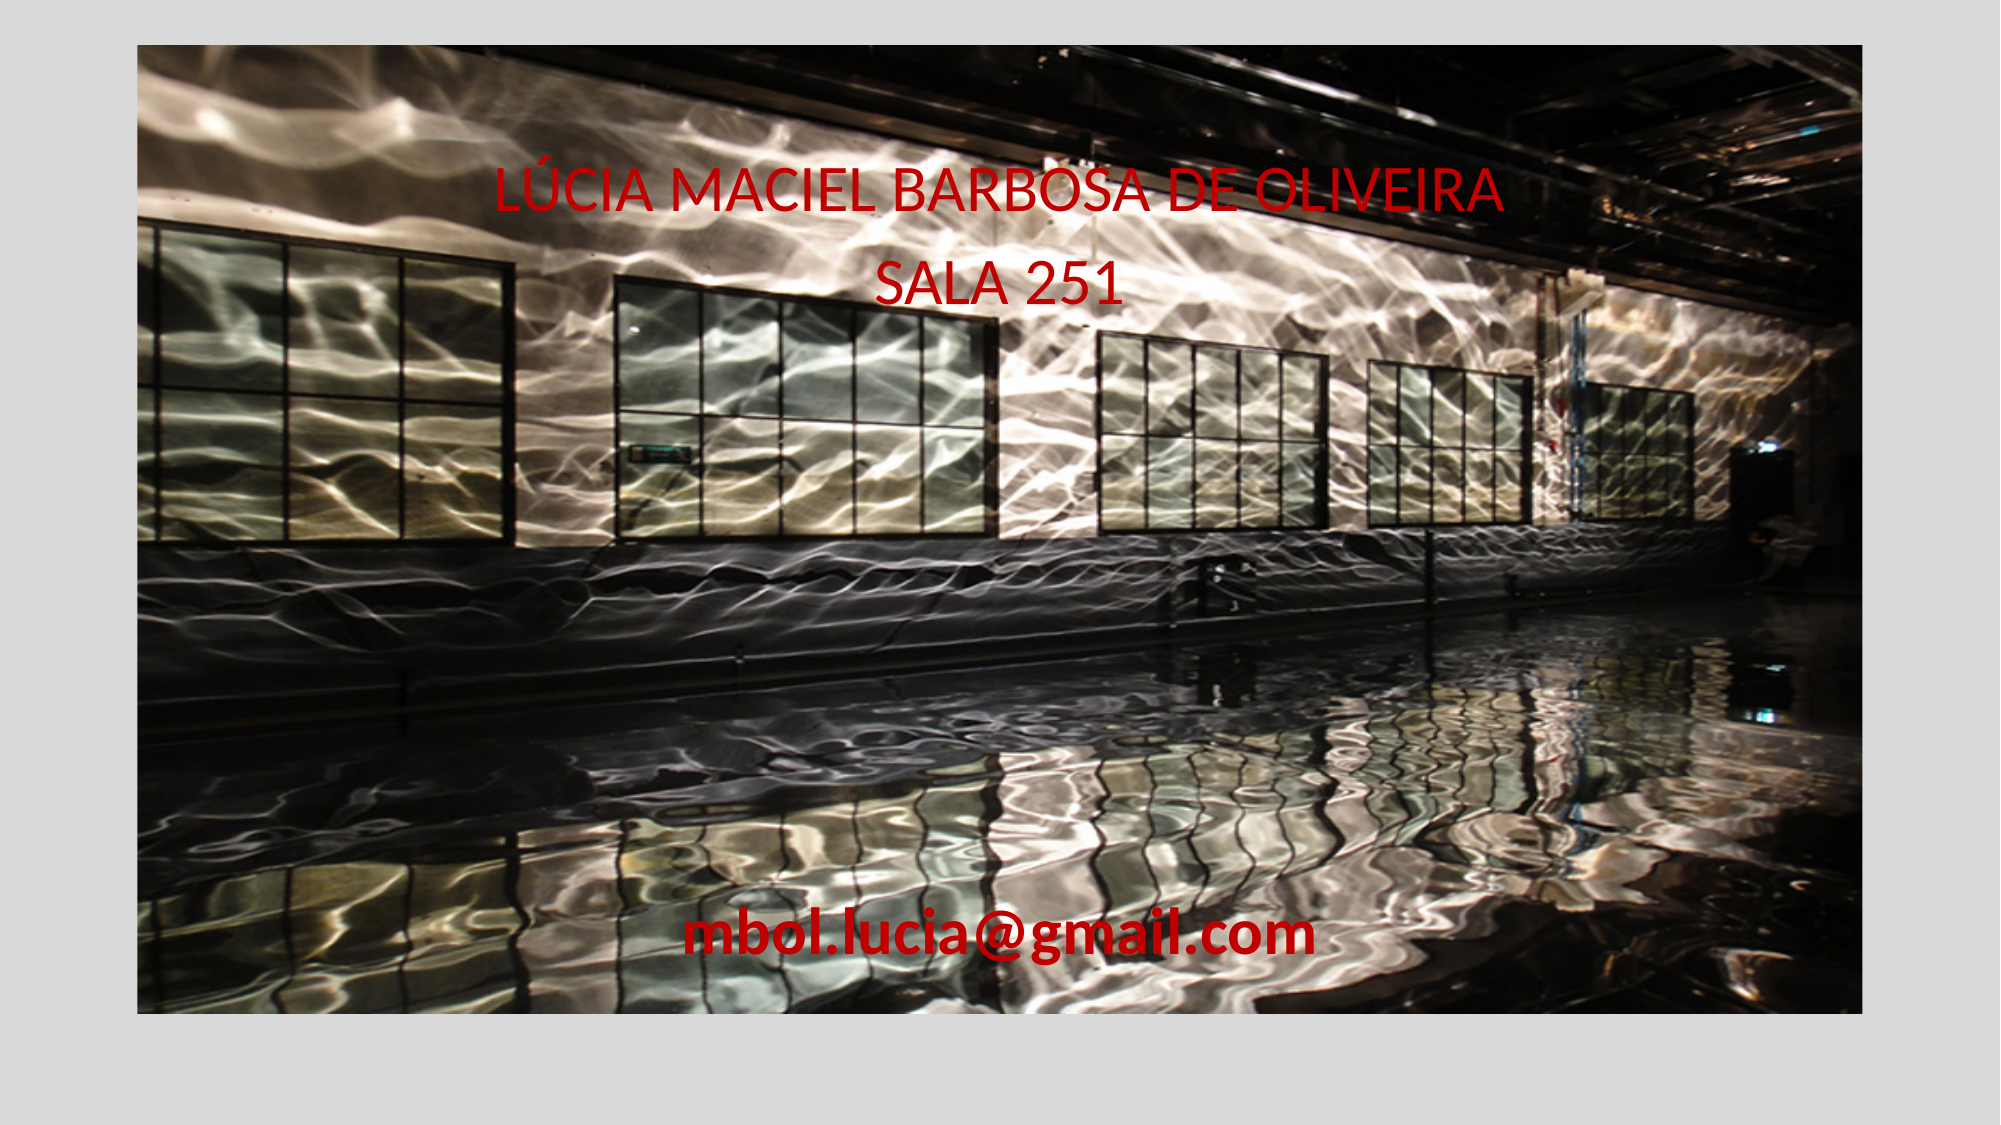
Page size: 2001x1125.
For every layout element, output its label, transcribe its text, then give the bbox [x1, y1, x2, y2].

list LÚCIA MACIEL BARBOSA DE OLIVEIRA SALA 251 mbol.lucia@gmail.com [137, 45, 1863, 1014]
